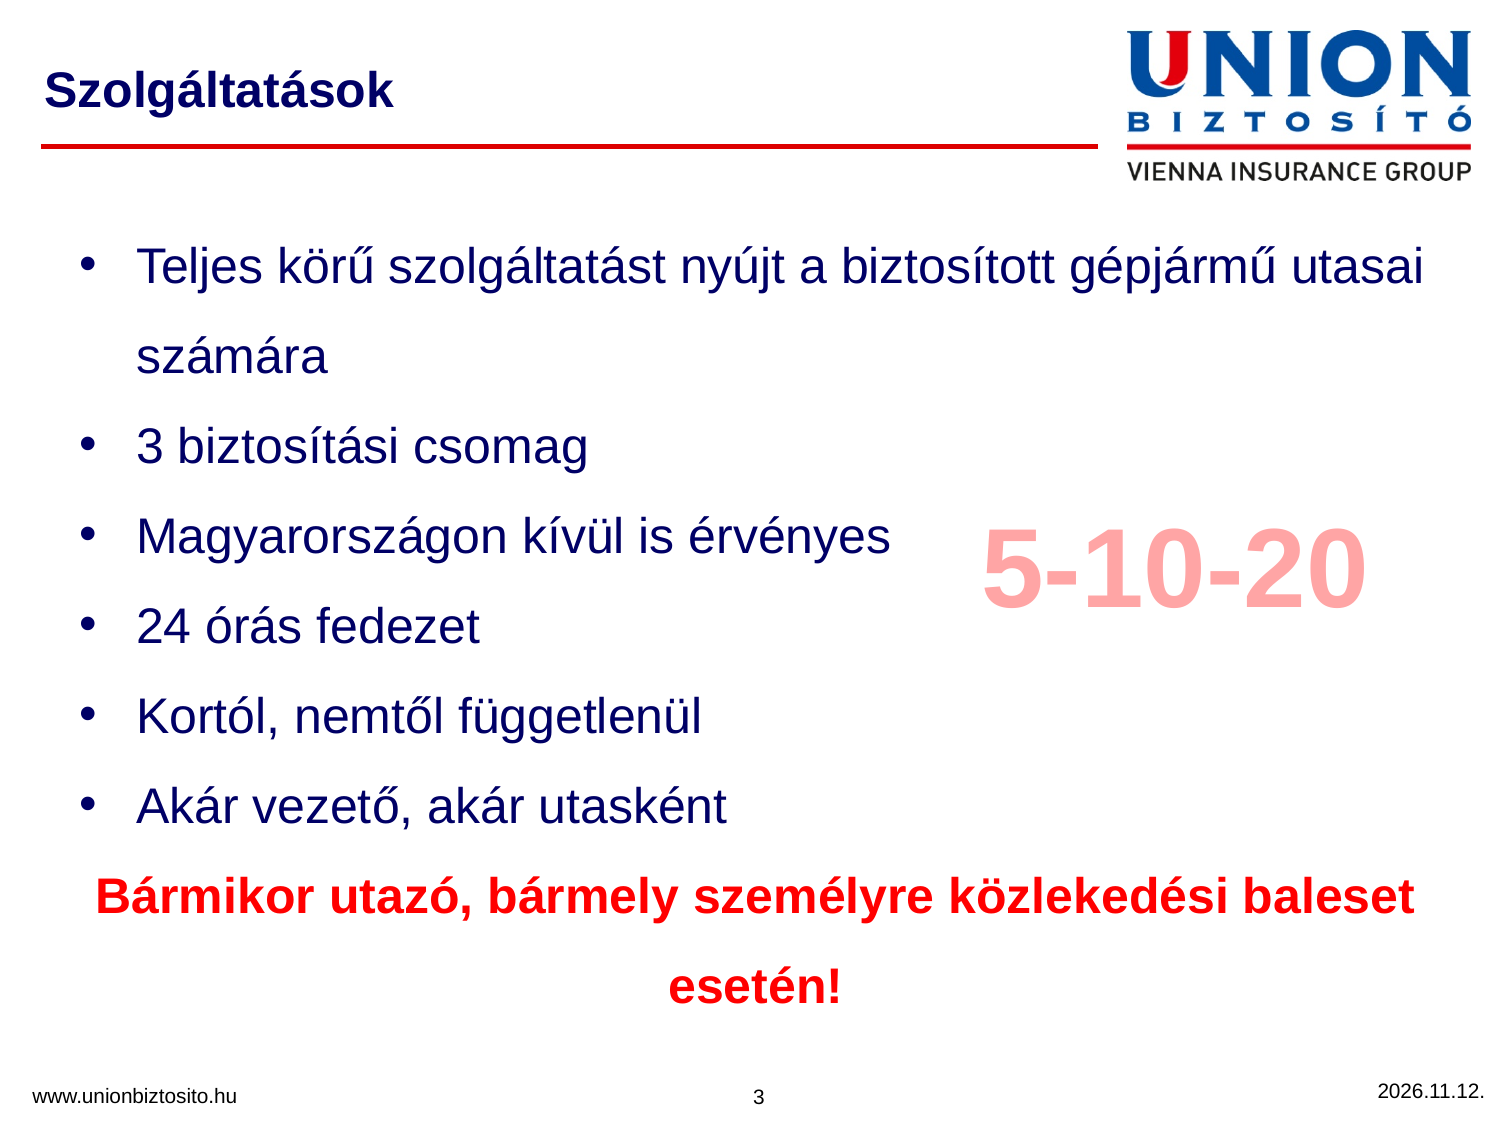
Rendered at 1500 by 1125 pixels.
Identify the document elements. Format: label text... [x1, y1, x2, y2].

picture [1127, 30, 1471, 181]
text_box 5-10-20 [966, 487, 1384, 638]
text_box Teljes körű szolgáltatást nyújt a biztosított gépjármű utasai számára 3 biztosítási csomag Magyarországon kívül is érvényes 24 órás fedezet Kortól, nemtől függetlenül Akár vezető, akár utasként Bármikor utazó, bármely személyre közlekedési baleset esetén! [64, 196, 1447, 1125]
title Szolgáltatások [29, 42, 1193, 144]
